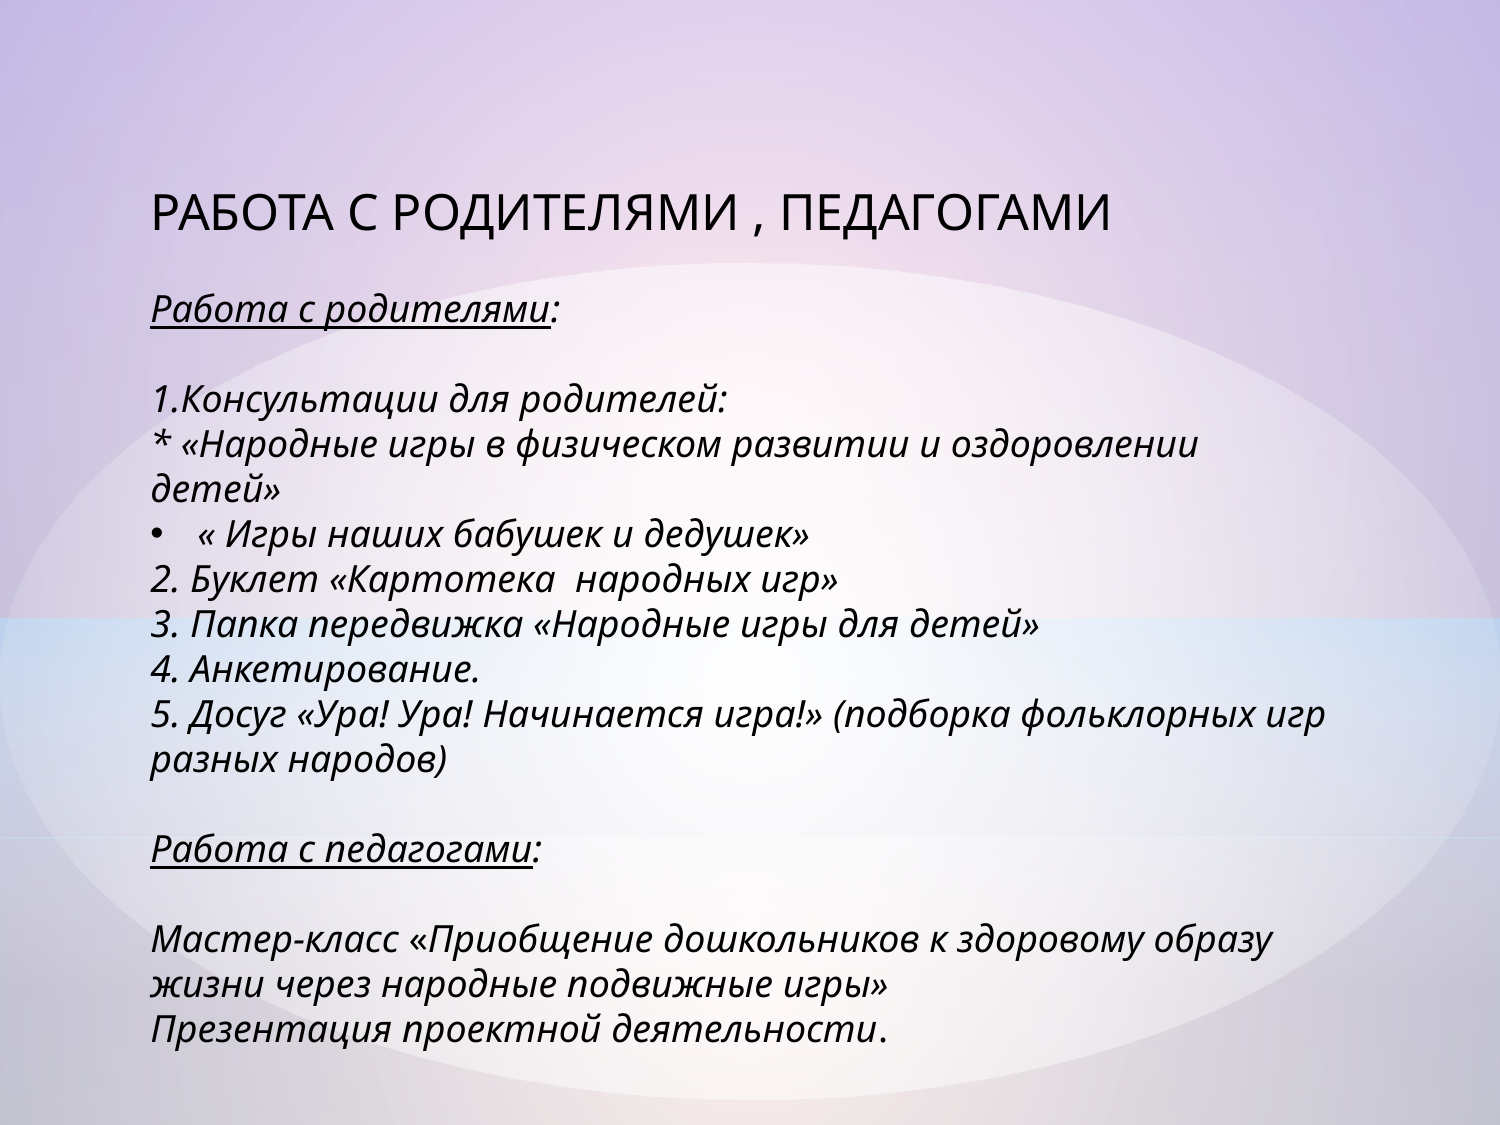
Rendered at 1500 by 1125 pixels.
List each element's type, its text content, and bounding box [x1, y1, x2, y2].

text_box РАБОТА С РОДИТЕЛЯМИ , ПЕДАГОГАМИ Работа с родителями: 1.Консультации для родителей: * «Народные игры в физическом развитии и оздоровлении детей» « Игры наших бабушек и дедушек» 2. Буклет «Картотека народных игр» 3. Папка передвижка «Народные игры для детей» 4. Анкетирование. 5. Досуг «Ура! Ура! Начинается игра!» (подборка фольклорных игр разных народов) Работа с педагогами: Мастер-класс «Приобщение дошкольников к здоровому образу жизни через народные подвижные игры» Презентация проектной деятельности. [135, 172, 1353, 1103]
